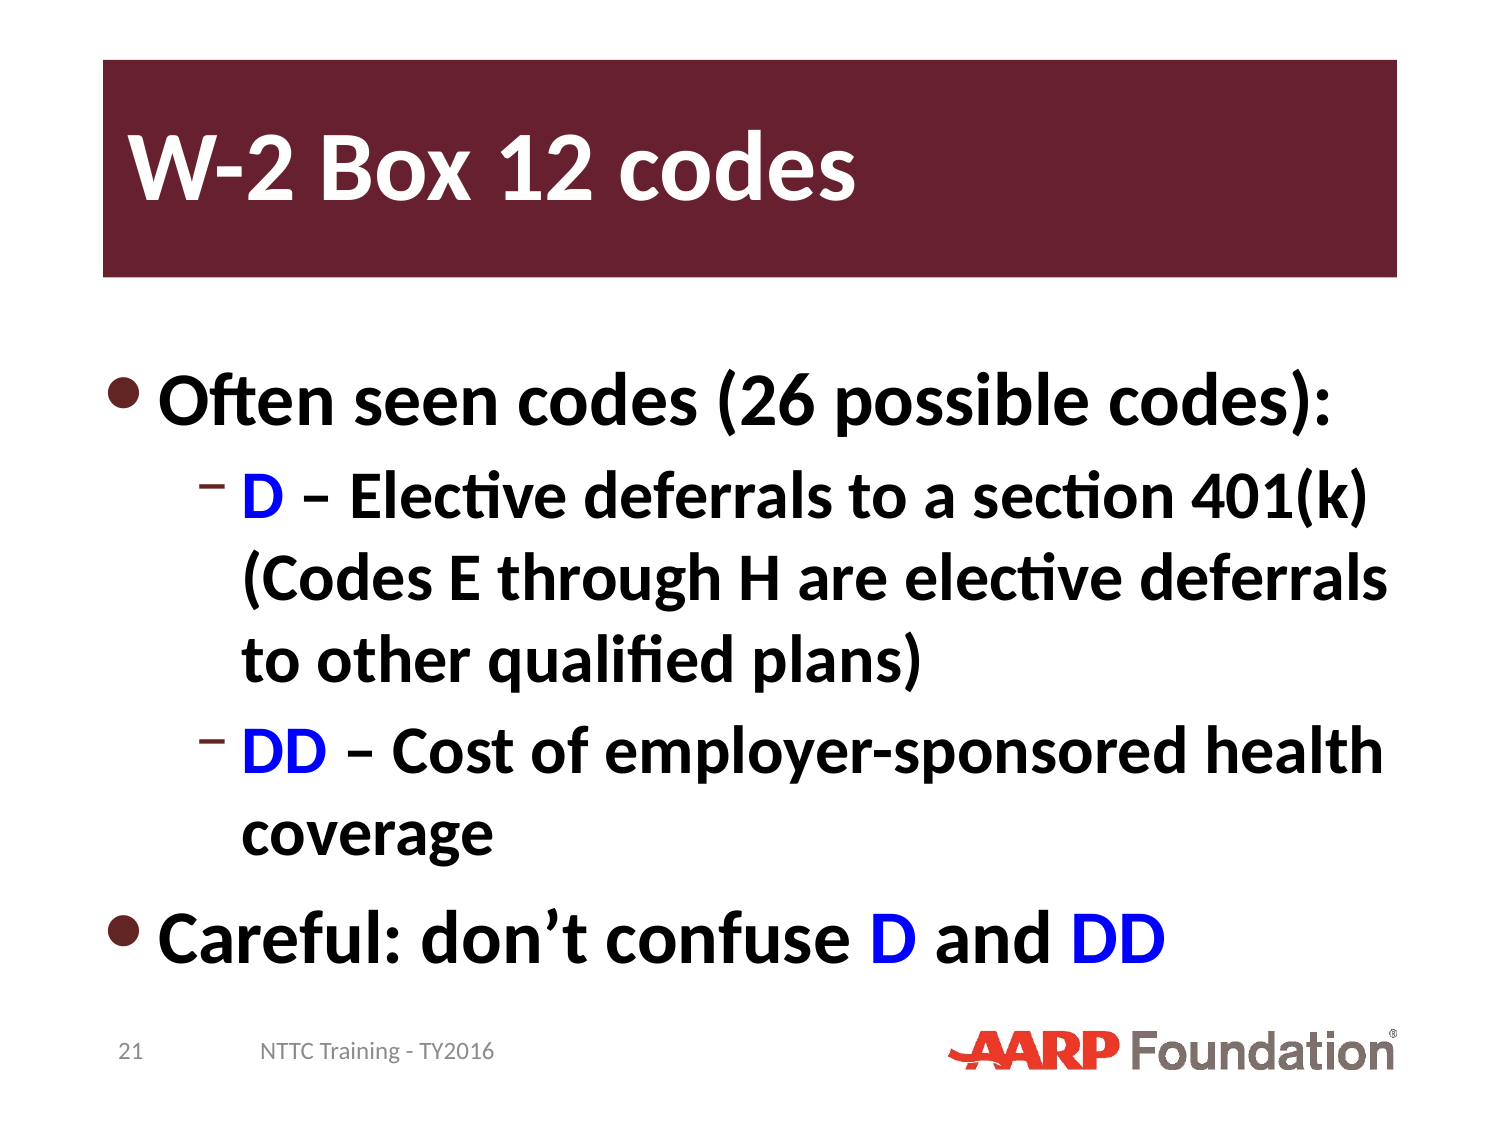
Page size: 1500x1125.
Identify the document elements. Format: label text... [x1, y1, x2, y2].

title W-2 Box 12 codes [103, 59, 1397, 278]
picture [948, 1029, 1397, 1070]
slide_number 21 [103, 1019, 208, 1080]
footer NTTC Training - TY2016 [245, 1019, 812, 1080]
list Often seen codes (26 possible codes): D – Elective deferrals to a section 401(k) (Codes E through H are elective deferrals to other qualified plans) DD – Cost of employer-sponsored health coverage Careful: don’t confuse D and DD [103, 350, 1394, 988]
